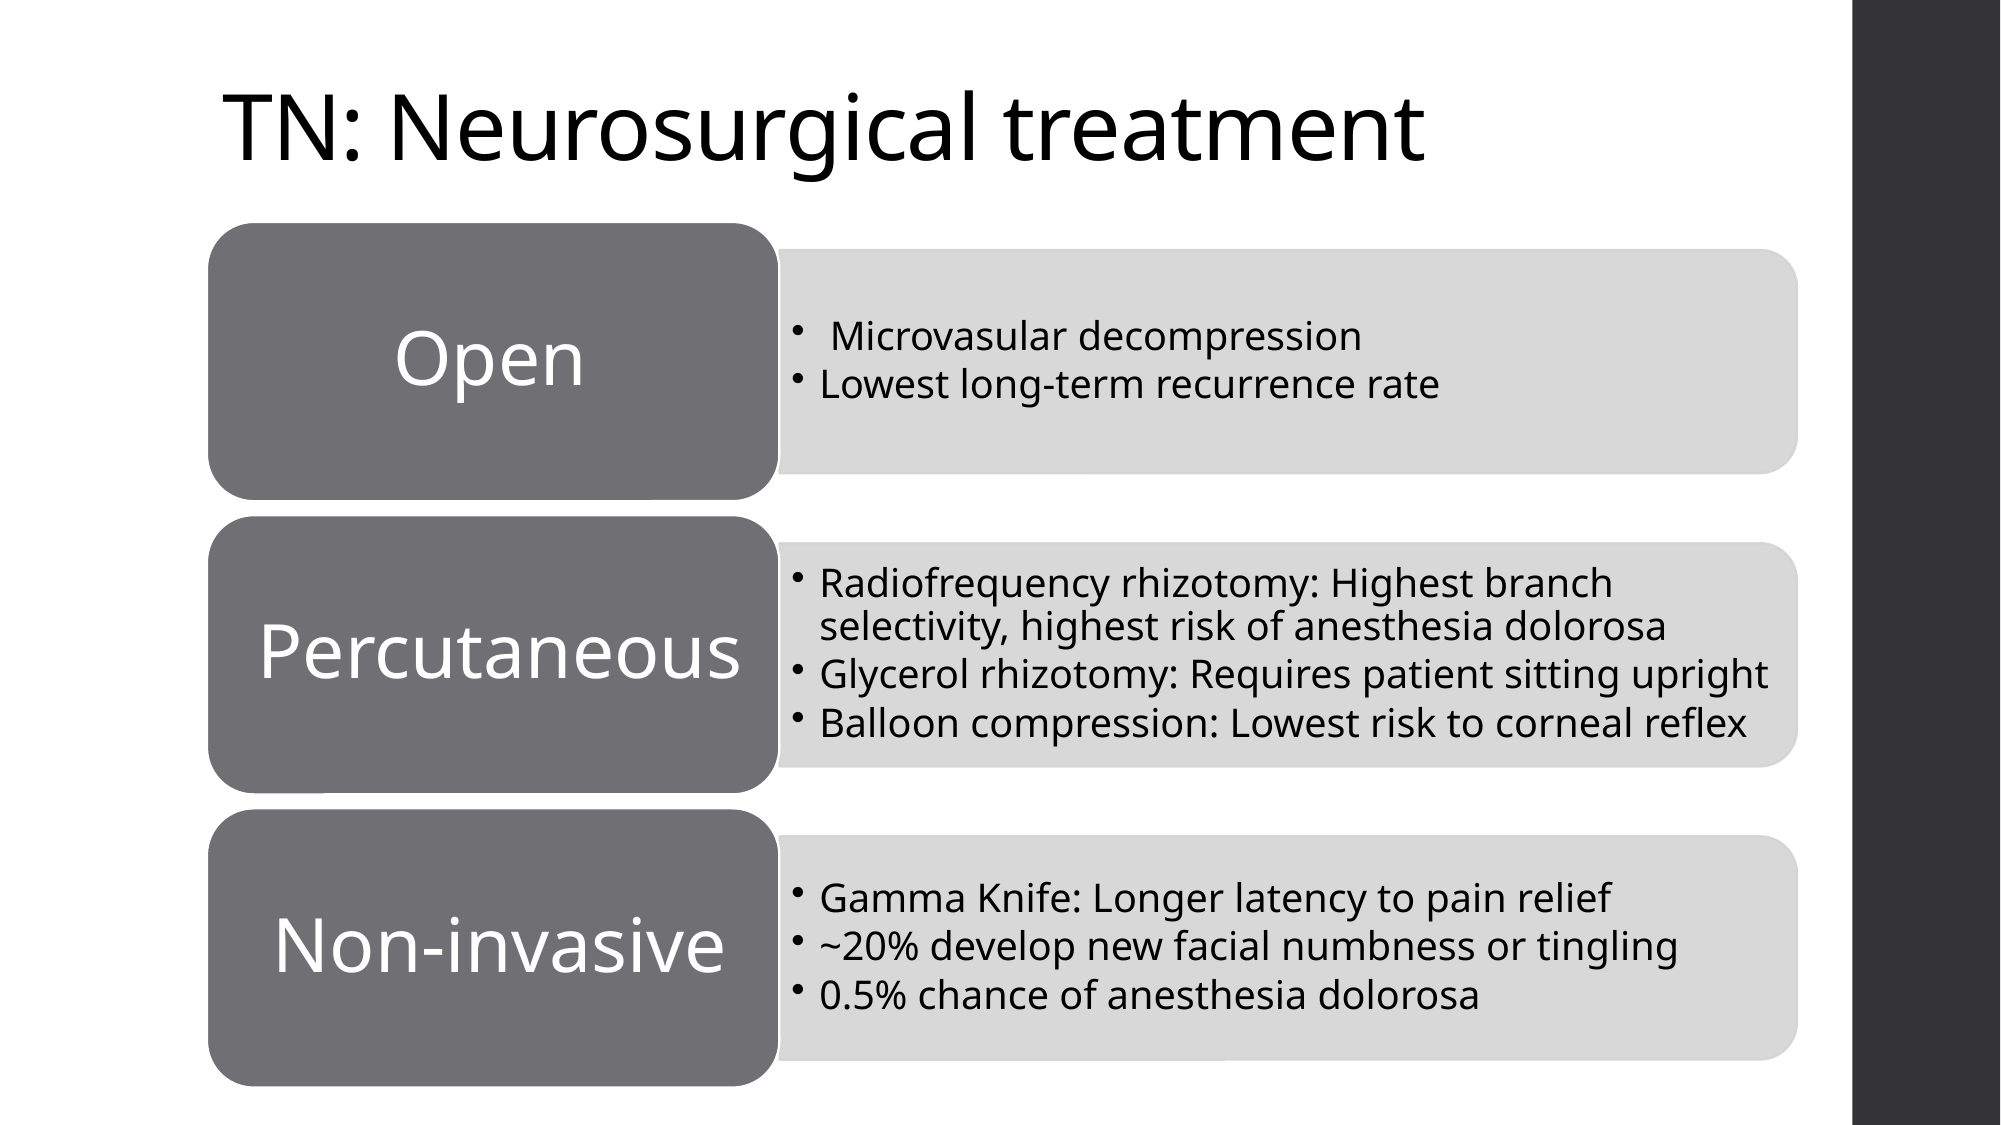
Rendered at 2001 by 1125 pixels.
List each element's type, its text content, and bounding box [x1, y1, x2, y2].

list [206, 221, 1798, 1089]
title TN: Neurosurgical treatment [206, 60, 1797, 188]
